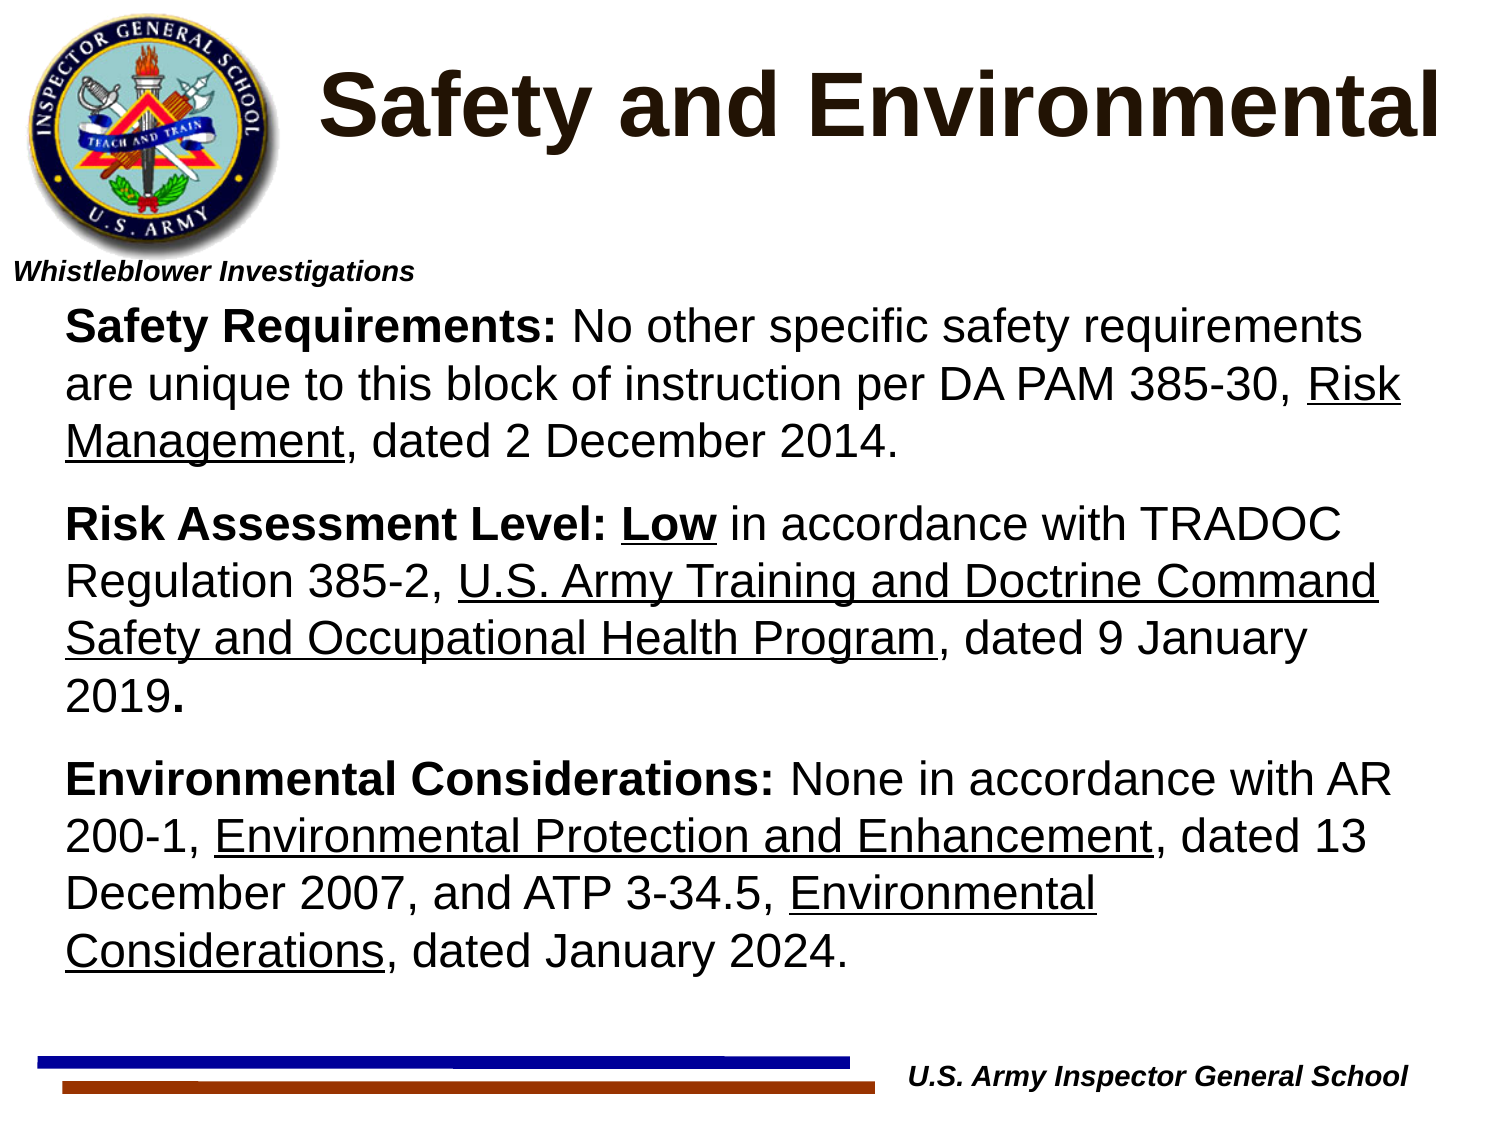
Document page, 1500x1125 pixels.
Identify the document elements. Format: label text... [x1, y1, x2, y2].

picture [24, 12, 284, 262]
list Safety Requirements: No other specific safety requirements are unique to this block of instruction per DA PAM 385-30, Risk Management, dated 2 December 2014. Risk Assessment Level: Low in accordance with TRADOC Regulation 385-2, U.S. Army Training and Doctrine Command Safety and Occupational Health Program, dated 9 January 2019. Environmental Considerations: None in accordance with AR 200-1, Environmental Protection and Enhancement, dated 13 December 2007, and ATP 3-34.5, Environmental Considerations, dated January 2024. [50, 287, 1450, 1025]
title Safety and Environmental [300, 37, 1463, 225]
footer U.S. Army Inspector General School [824, 1049, 1500, 1125]
